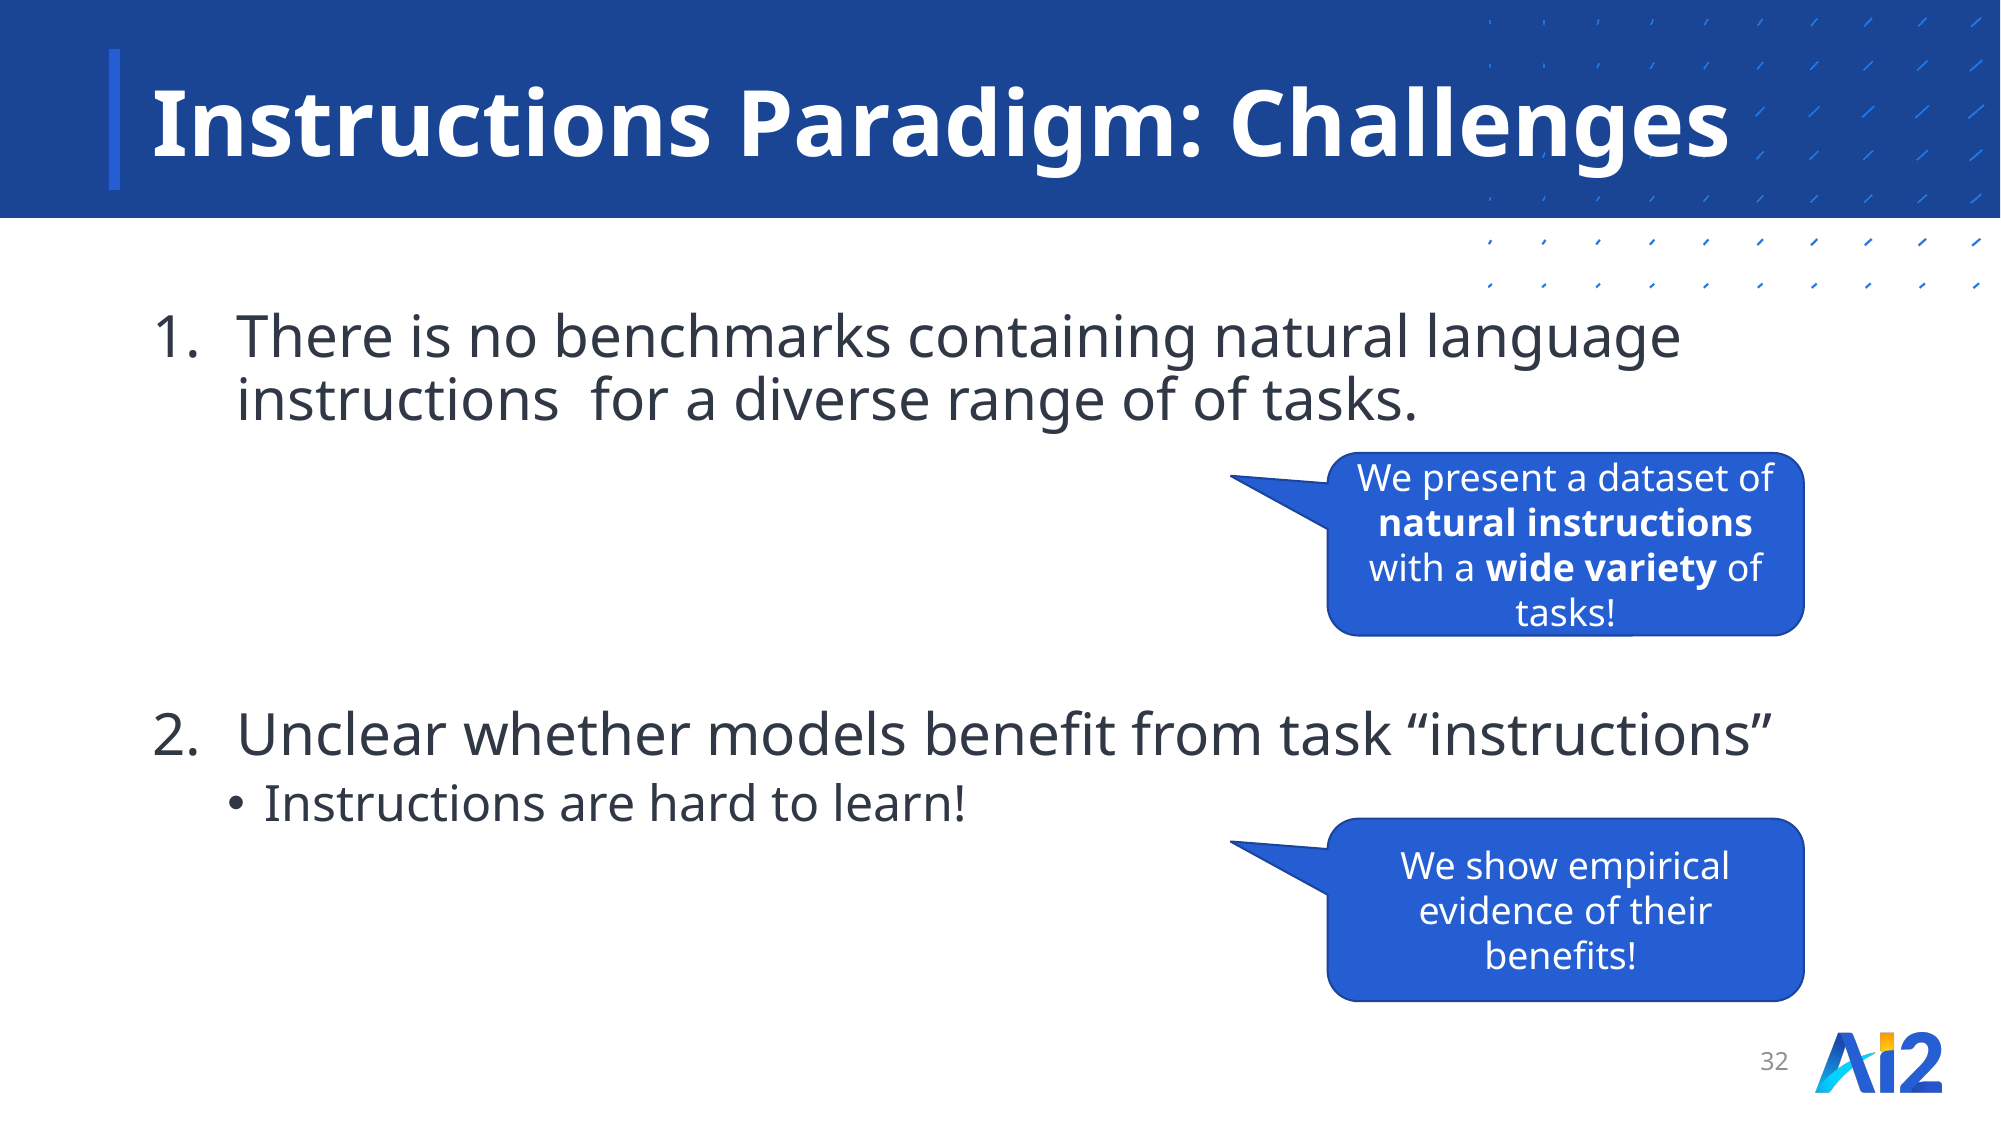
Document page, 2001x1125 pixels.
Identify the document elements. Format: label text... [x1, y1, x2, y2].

picture [1487, 0, 2000, 289]
text_box We present a dataset of natural instructions with a wide variety of tasks! [1229, 451, 1805, 637]
text_box We show empirical evidence of their benefits! [1229, 817, 1805, 1003]
title Instructions Paradigm: Challenges [137, 47, 1863, 206]
picture [1815, 1032, 1942, 1093]
list There is no benchmarks containing natural language instructions for a diverse range of of tasks. Unclear whether models benefit from task “instructions” Instructions are hard to learn! [137, 299, 1863, 1014]
slide_number 32 [1716, 1032, 1804, 1093]
